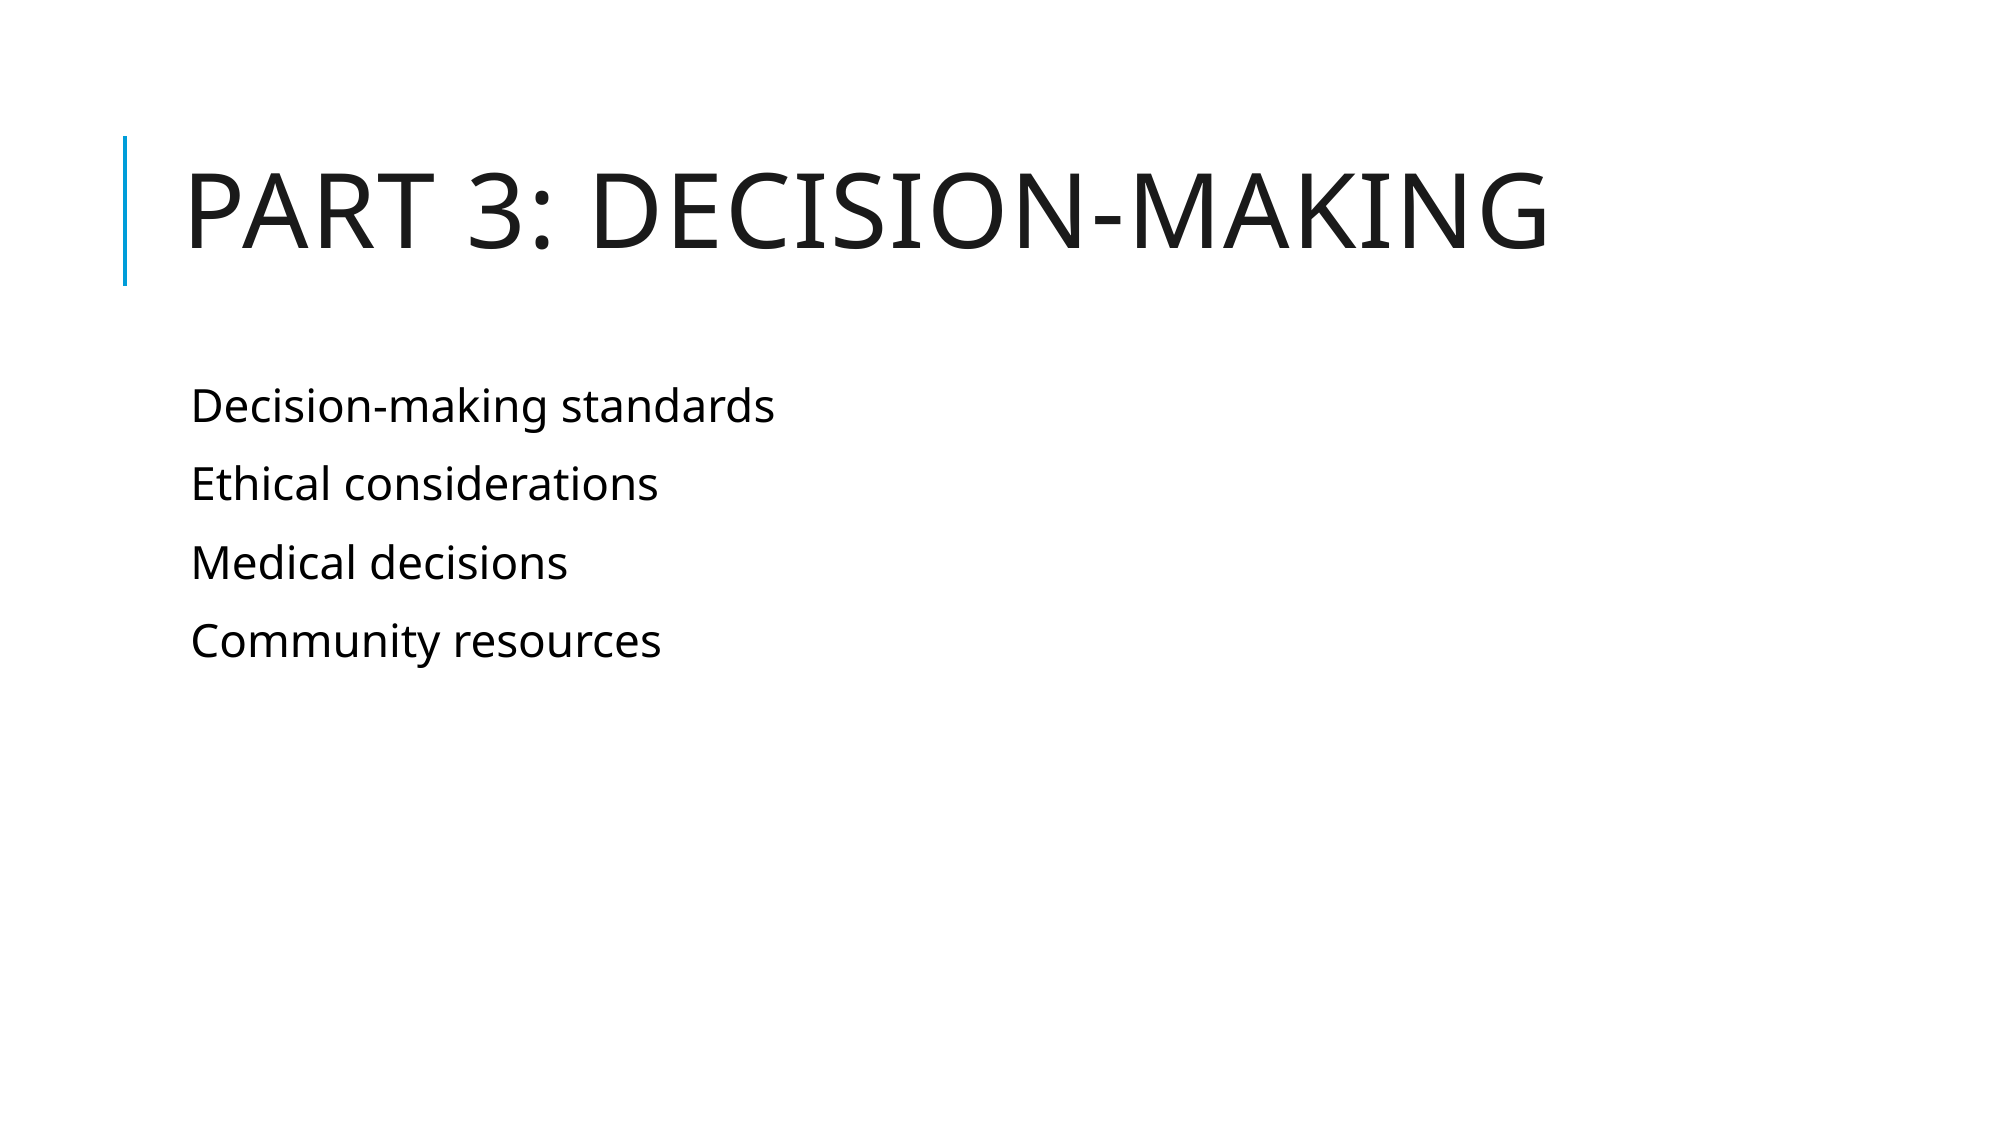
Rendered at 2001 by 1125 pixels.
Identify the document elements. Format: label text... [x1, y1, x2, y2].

title Part 3: Decision-making [168, 96, 1763, 342]
list Decision-making standards Ethical considerations Medical decisions Community resources [168, 375, 1763, 1035]
